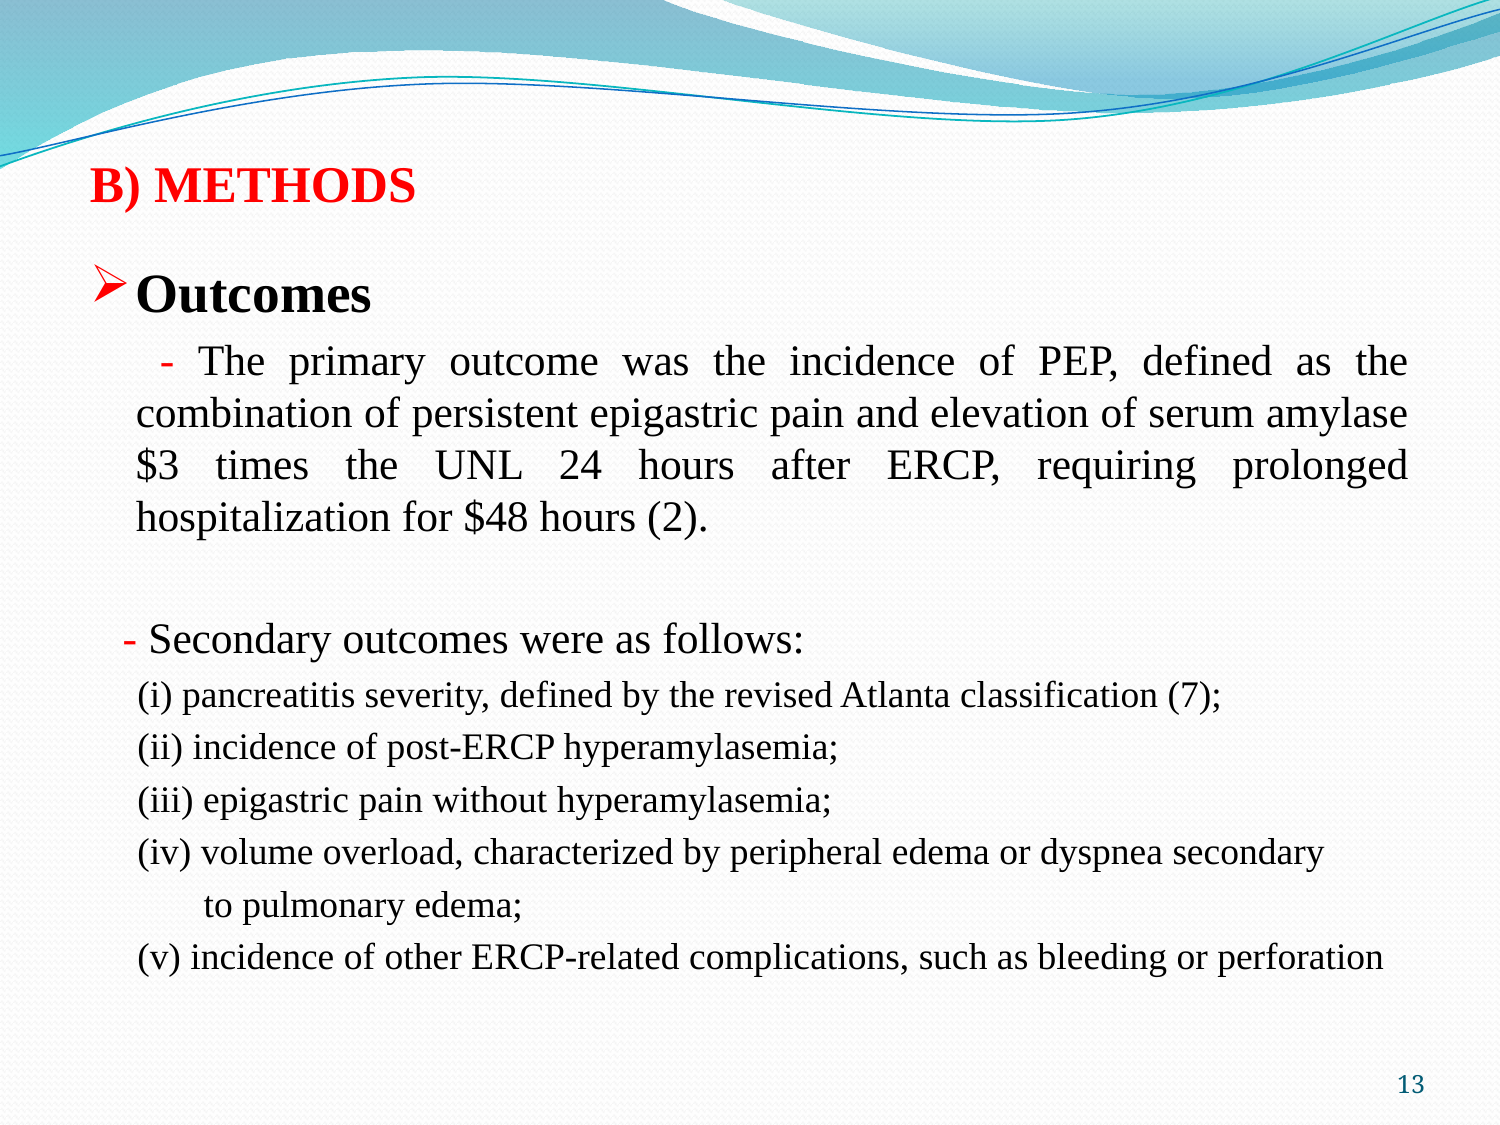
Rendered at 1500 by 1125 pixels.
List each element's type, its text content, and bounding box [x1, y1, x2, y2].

slide_number 13 [1299, 1042, 1425, 1103]
list B) METHODS Outcomes - The primary outcome was the incidence of PEP, defined as the combination of persistent epigastric pain and elevation of serum amylase $3 times the UNL 24 hours after ERCP, requiring prolonged hospitalization for $48 hours (2). - Secondary outcomes were as follows: (i) pancreatitis severity, defined by the revised Atlanta classification (7); (ii) incidence of post-ERCP hyperamylasemia; (iii) epigastric pain without hyperamylasemia; (iv) volume overload, characterized by peripheral edema or dyspnea secondary to pulmonary edema; (v) incidence of other ERCP-related complications, such as bleeding or perforation [75, 112, 1425, 1038]
